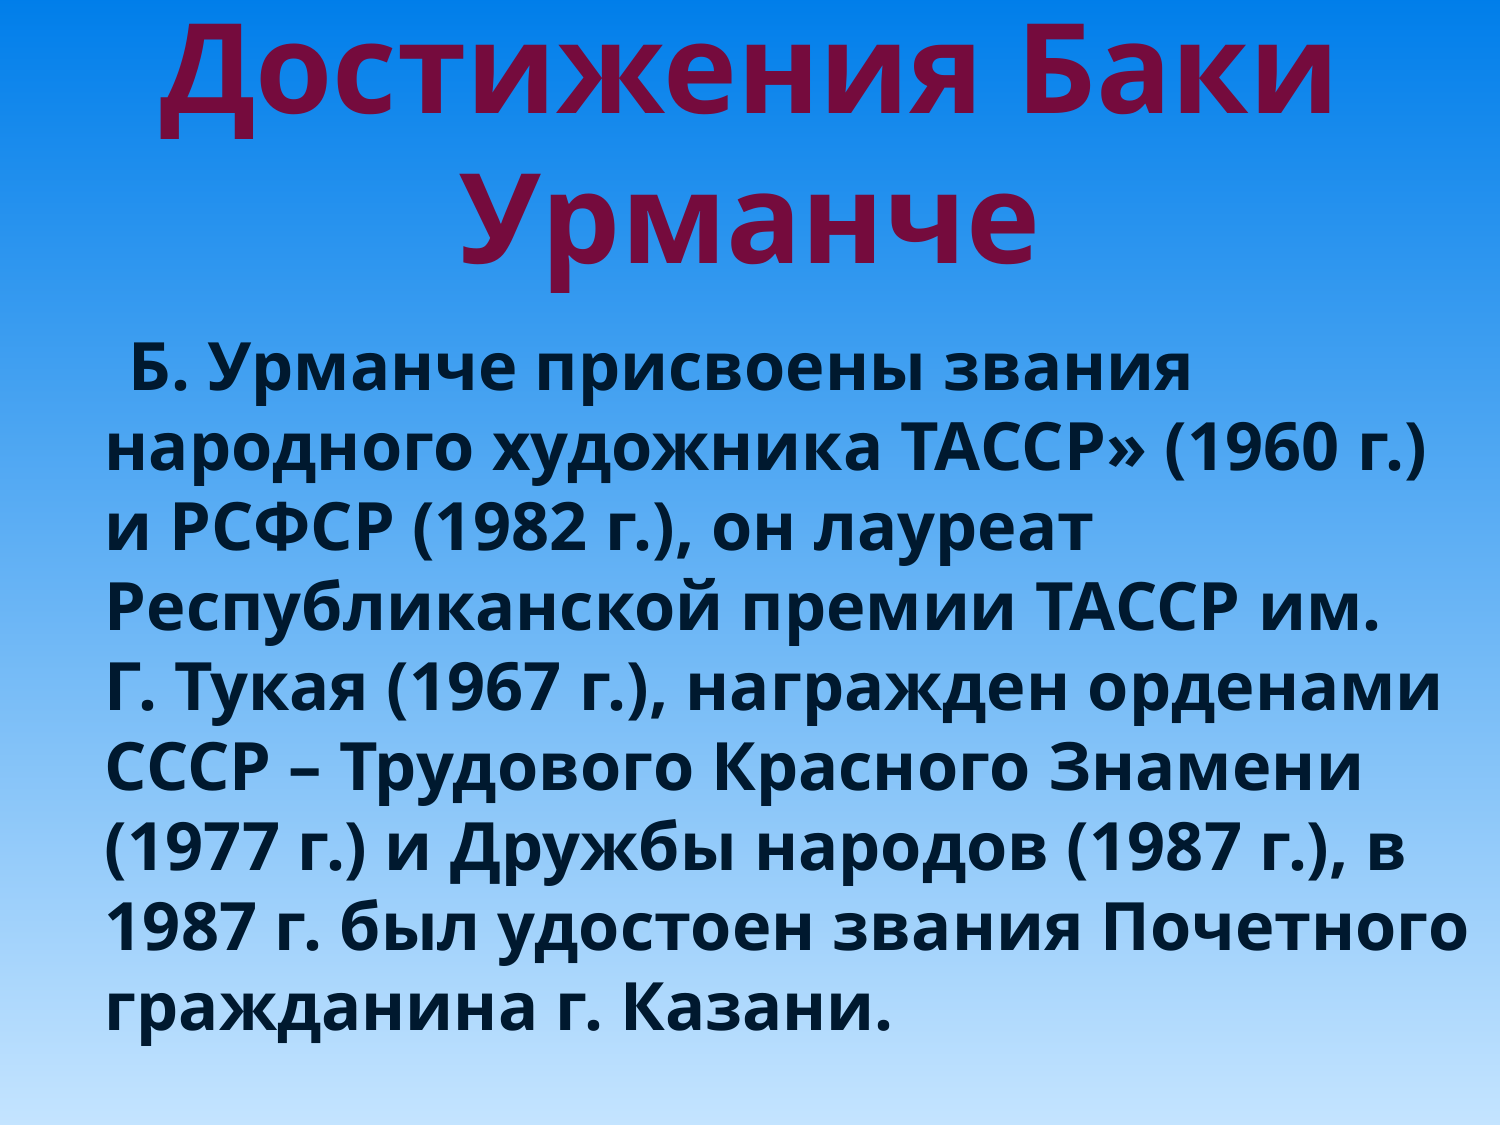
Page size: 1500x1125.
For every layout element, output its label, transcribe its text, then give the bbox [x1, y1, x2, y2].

list Б. Урманче присвоены звания народного художника ТАССР» (1960 г.) и РСФСР (1982 г.), он лауреат Республиканской премии ТАССР им. Г. Тукая (1967 г.), награжден орденами СССР – Трудового Красного Знамени (1977 г.) и Дружбы народов (1987 г.), в 1987 г. был удостоен звания Почетного гражданина г. Казани. [0, 316, 1500, 1089]
title Достижения Баки Урманче [0, 45, 1500, 233]
